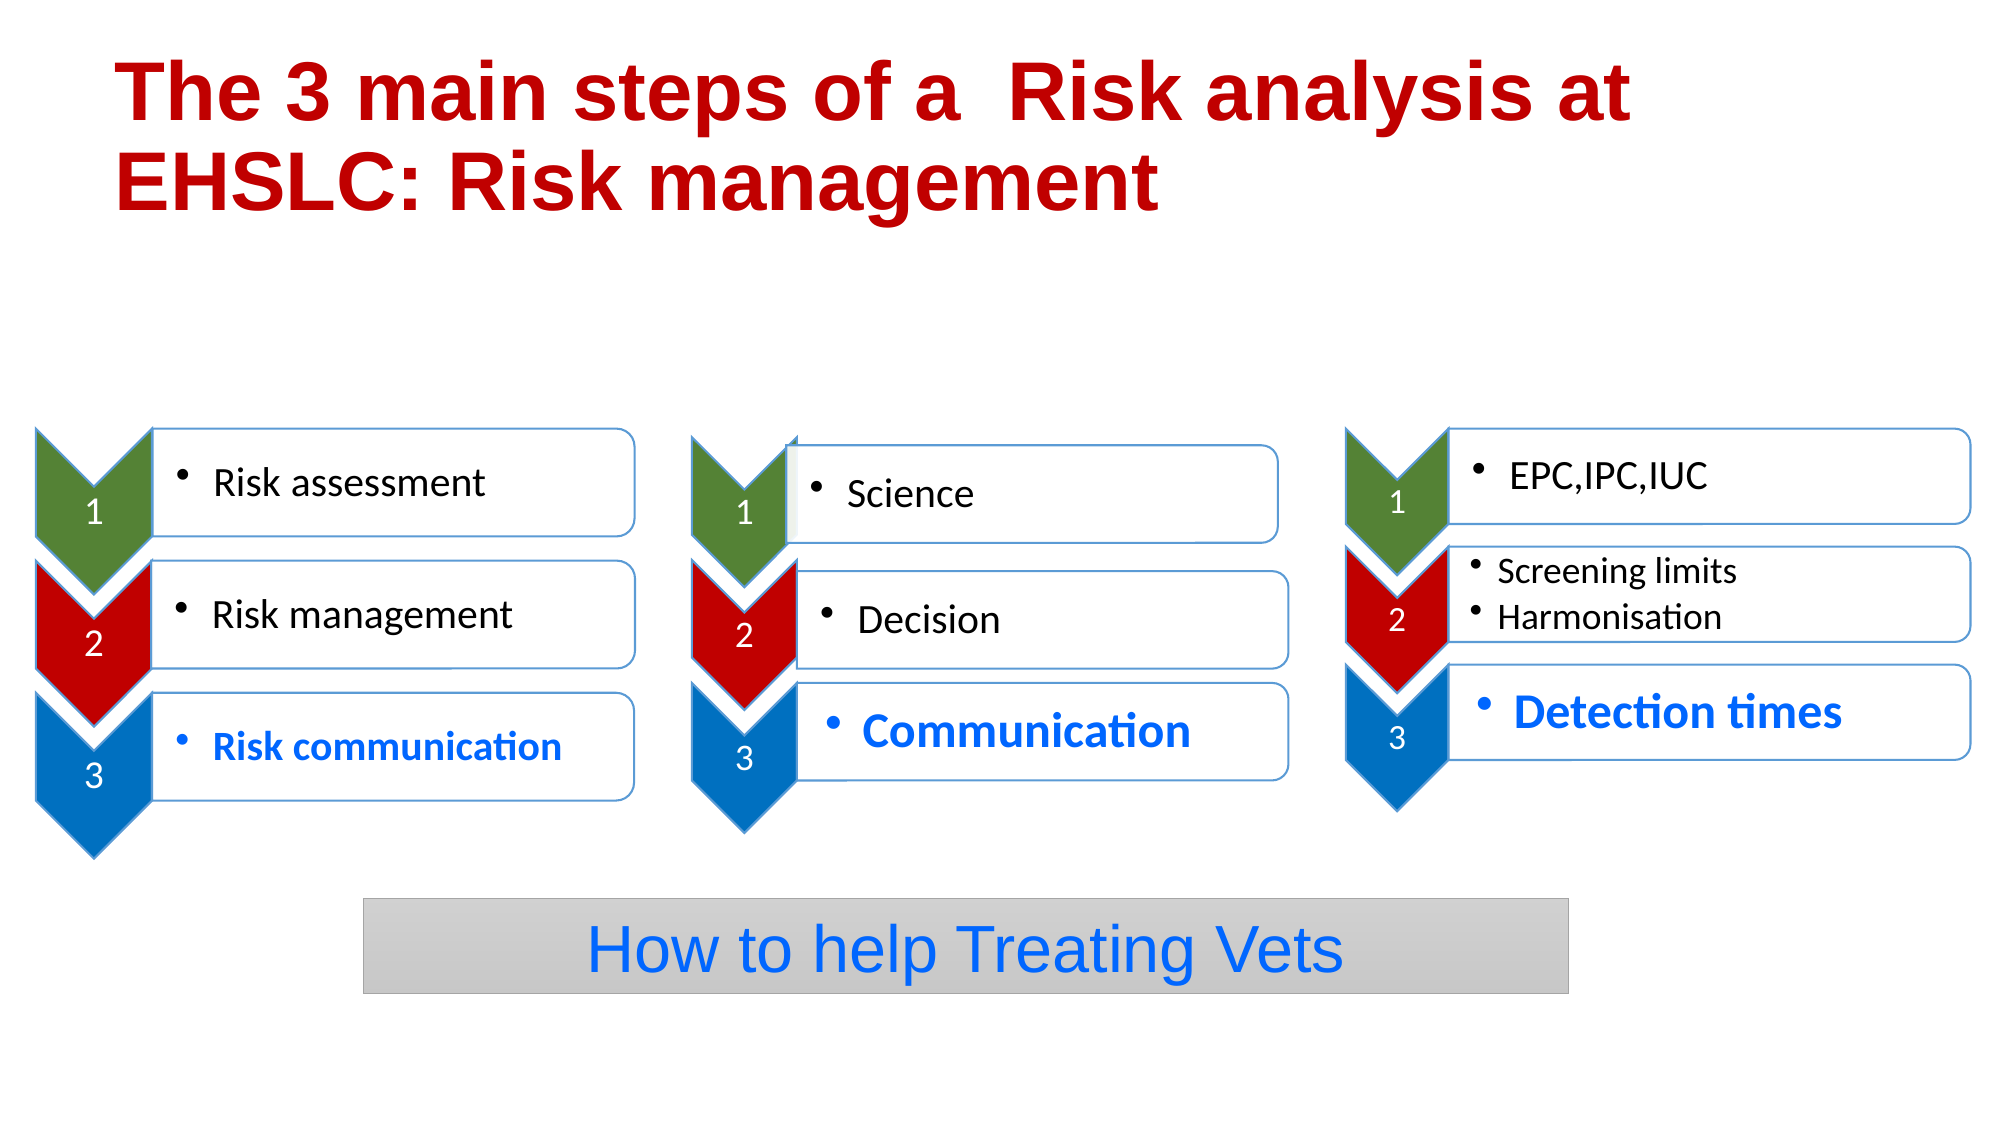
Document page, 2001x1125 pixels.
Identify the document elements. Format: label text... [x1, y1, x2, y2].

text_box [36, 428, 635, 859]
text_box How to help Treating Vets [363, 898, 1569, 994]
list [691, 436, 1289, 834]
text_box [1345, 428, 1971, 812]
title The 3 main steps of a Risk analysis at EHSLC: Risk management [99, 28, 1900, 249]
